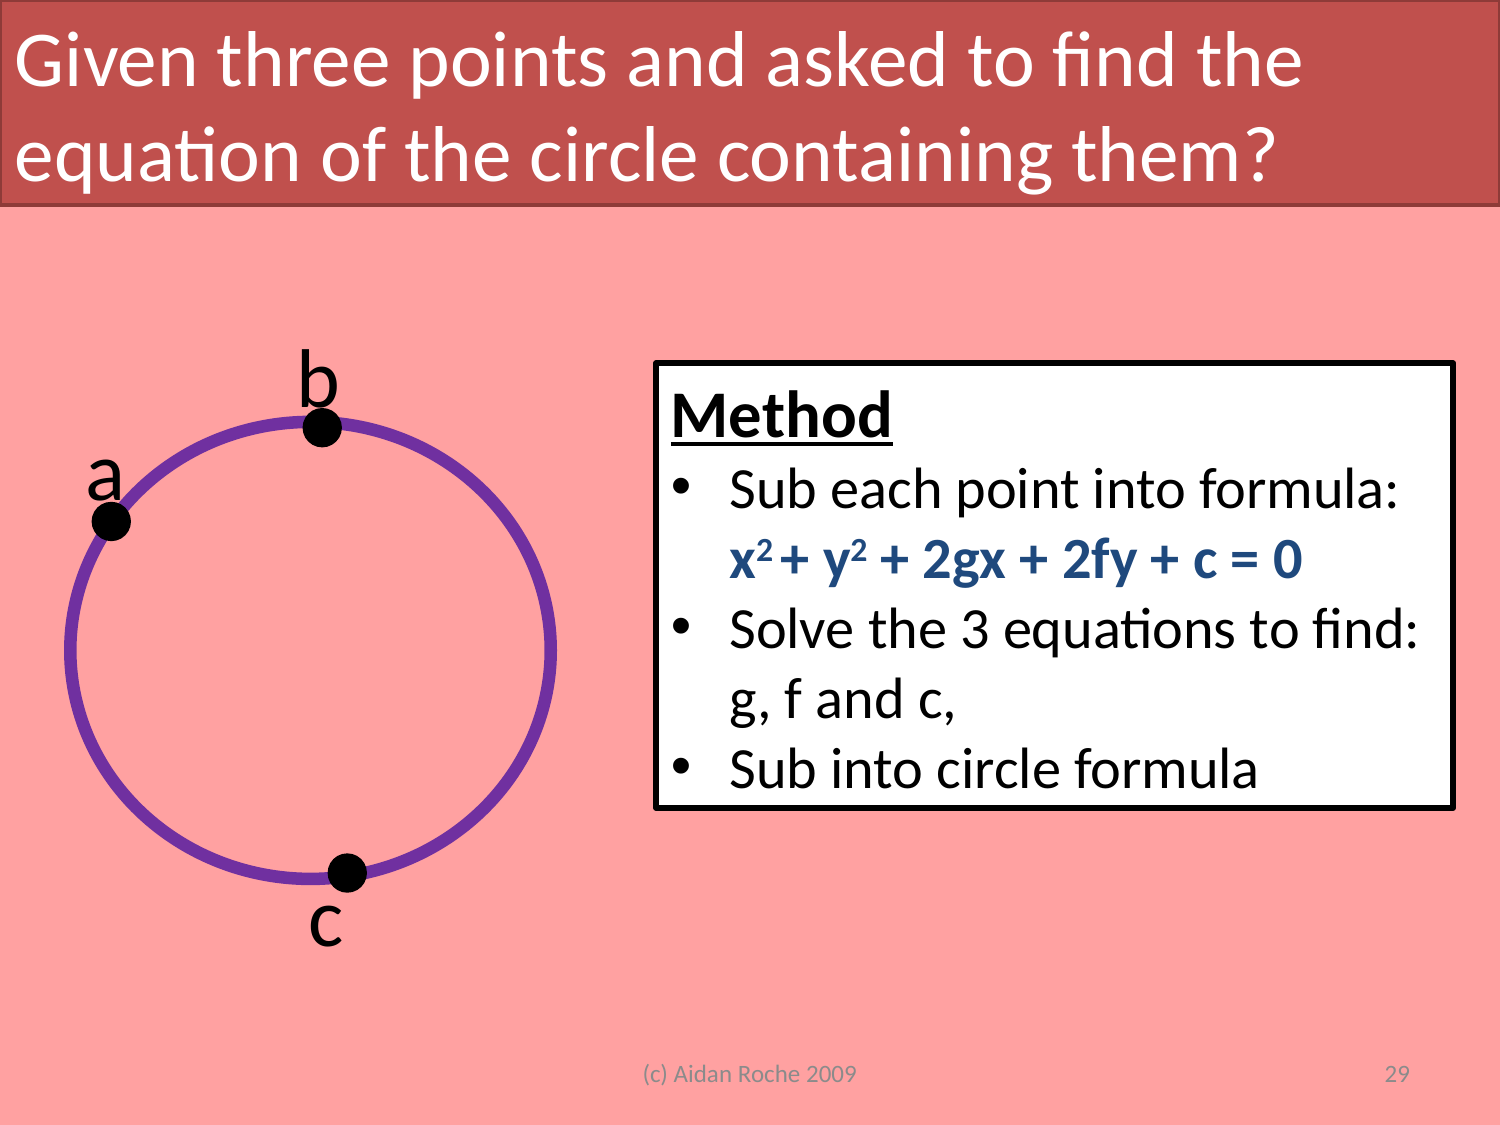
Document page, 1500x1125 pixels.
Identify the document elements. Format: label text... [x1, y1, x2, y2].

text_box c [293, 855, 359, 971]
text_box [92, 525, 131, 542]
text_box [359, 857, 367, 889]
text_box a [70, 410, 141, 525]
text_box Method Sub each point into formula: x2 + y2 + 2gx + 2fy + c = 0 Solve the 3 equations to find: g, f and c, Sub into circle formula [656, 363, 1453, 808]
footer (c) Aidan Roche 2009 [512, 1042, 988, 1103]
slide_number 29 [1074, 1042, 1425, 1103]
text_box [68, 421, 553, 881]
text_box [303, 432, 342, 448]
text_box Given three points and asked to find the equation of the circle containing them? [0, 0, 1500, 207]
text_box b [281, 316, 356, 432]
